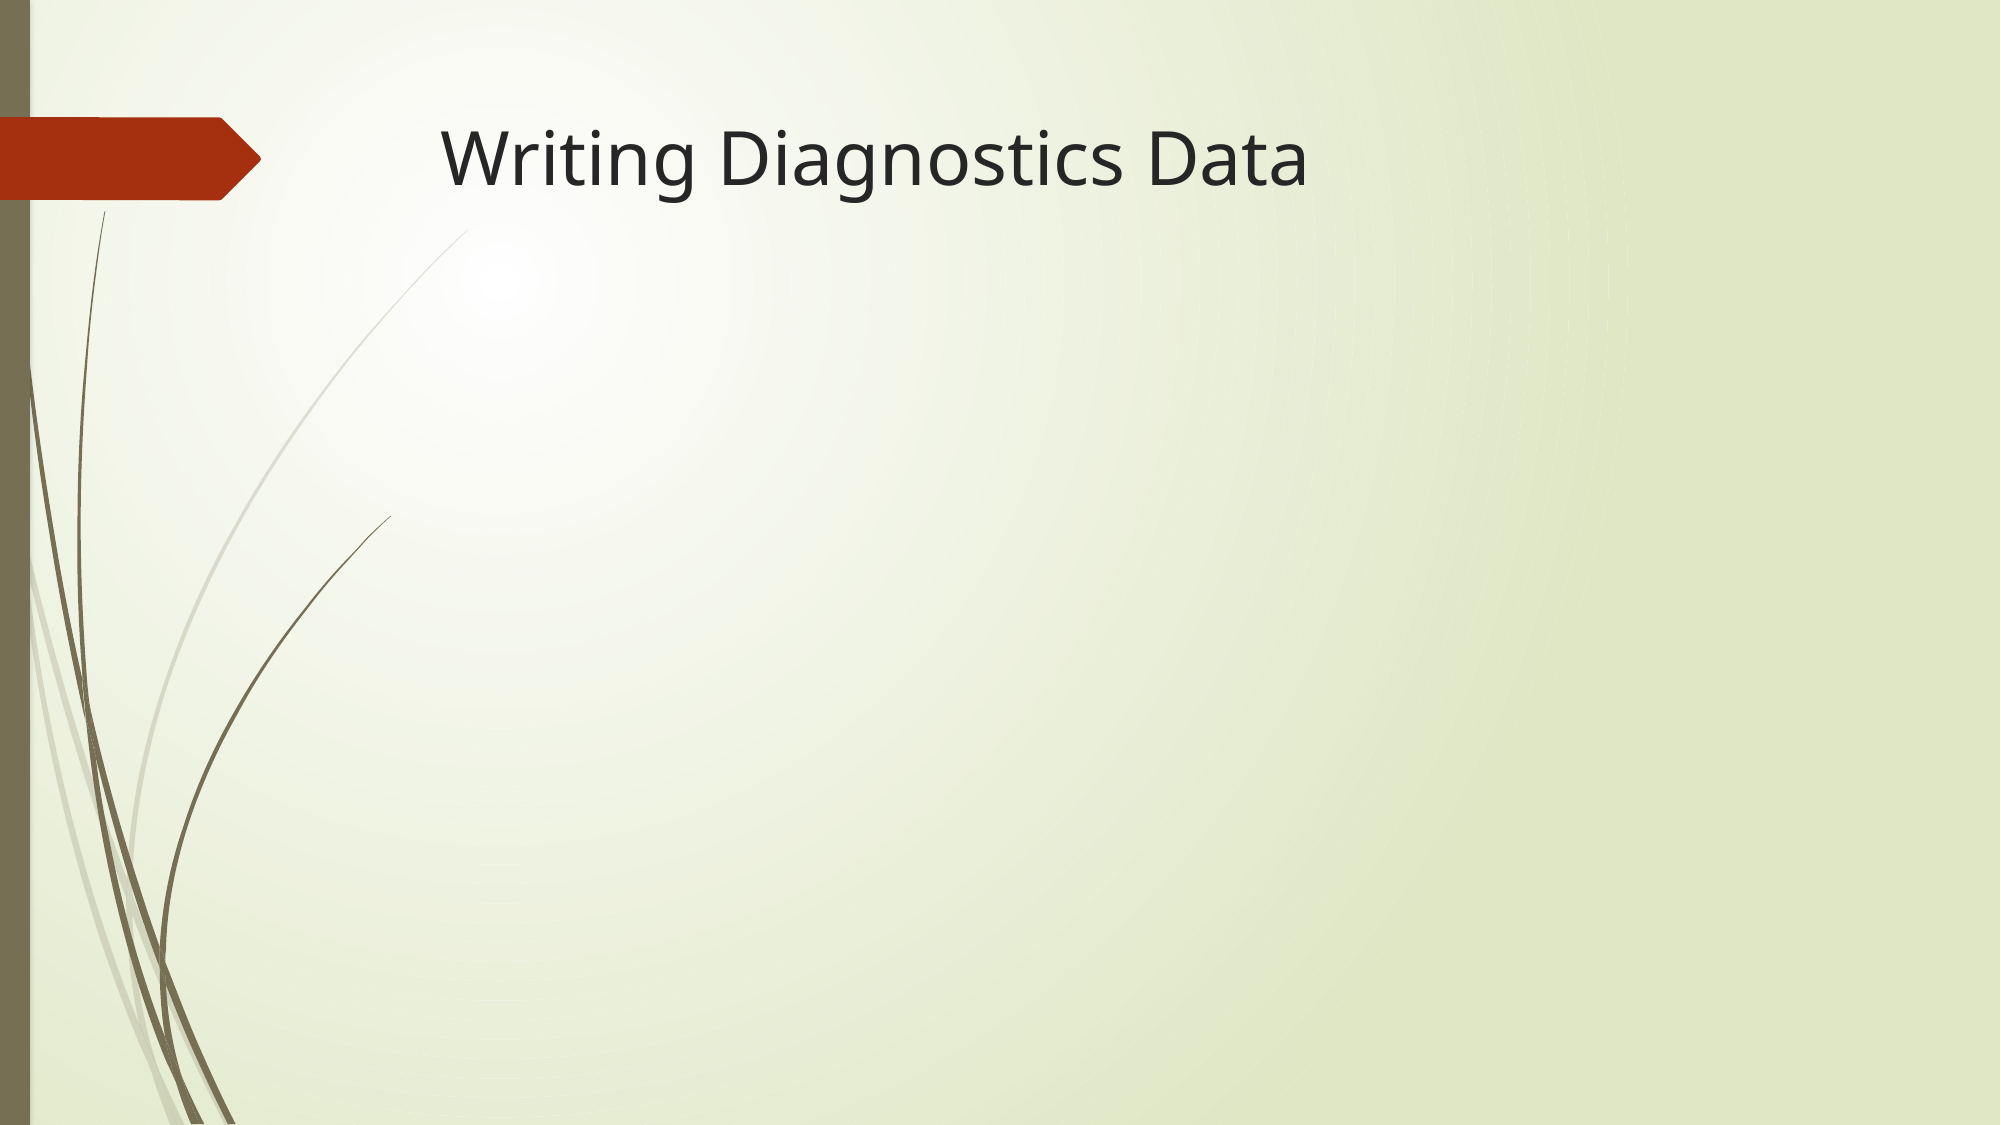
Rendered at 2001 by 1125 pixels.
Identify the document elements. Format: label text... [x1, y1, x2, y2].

title Writing Diagnostics Data [425, 102, 1888, 313]
